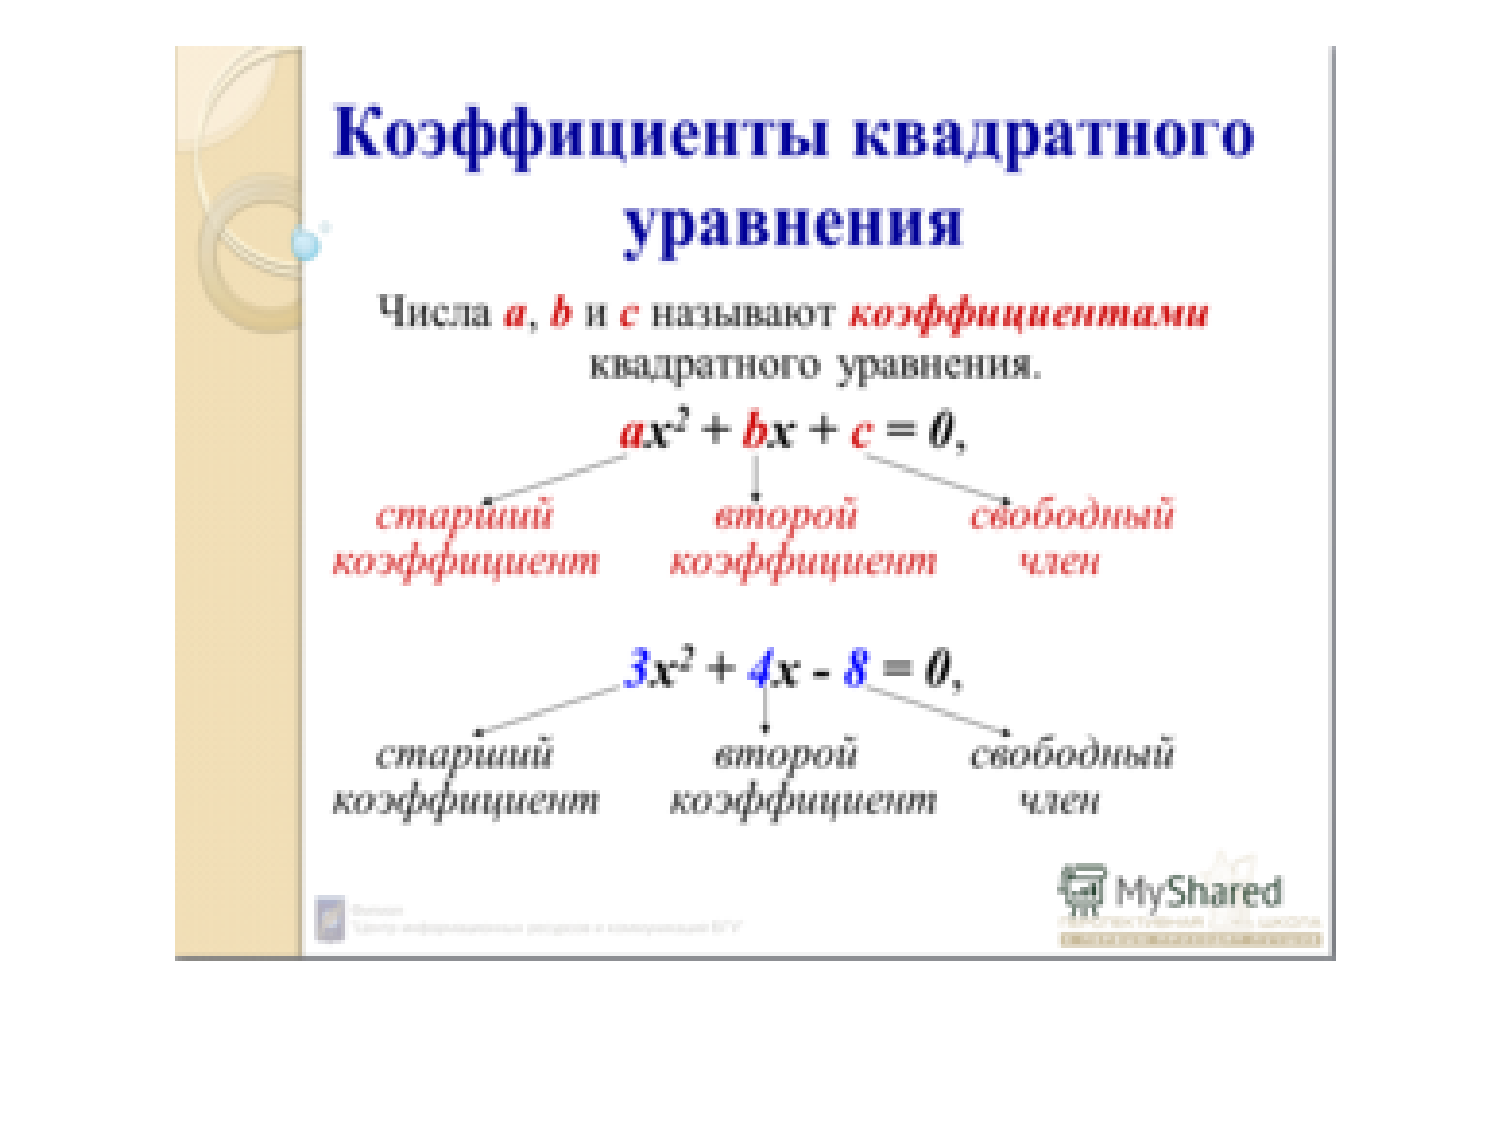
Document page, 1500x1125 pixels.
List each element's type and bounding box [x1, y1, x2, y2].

list [175, 46, 1337, 962]
